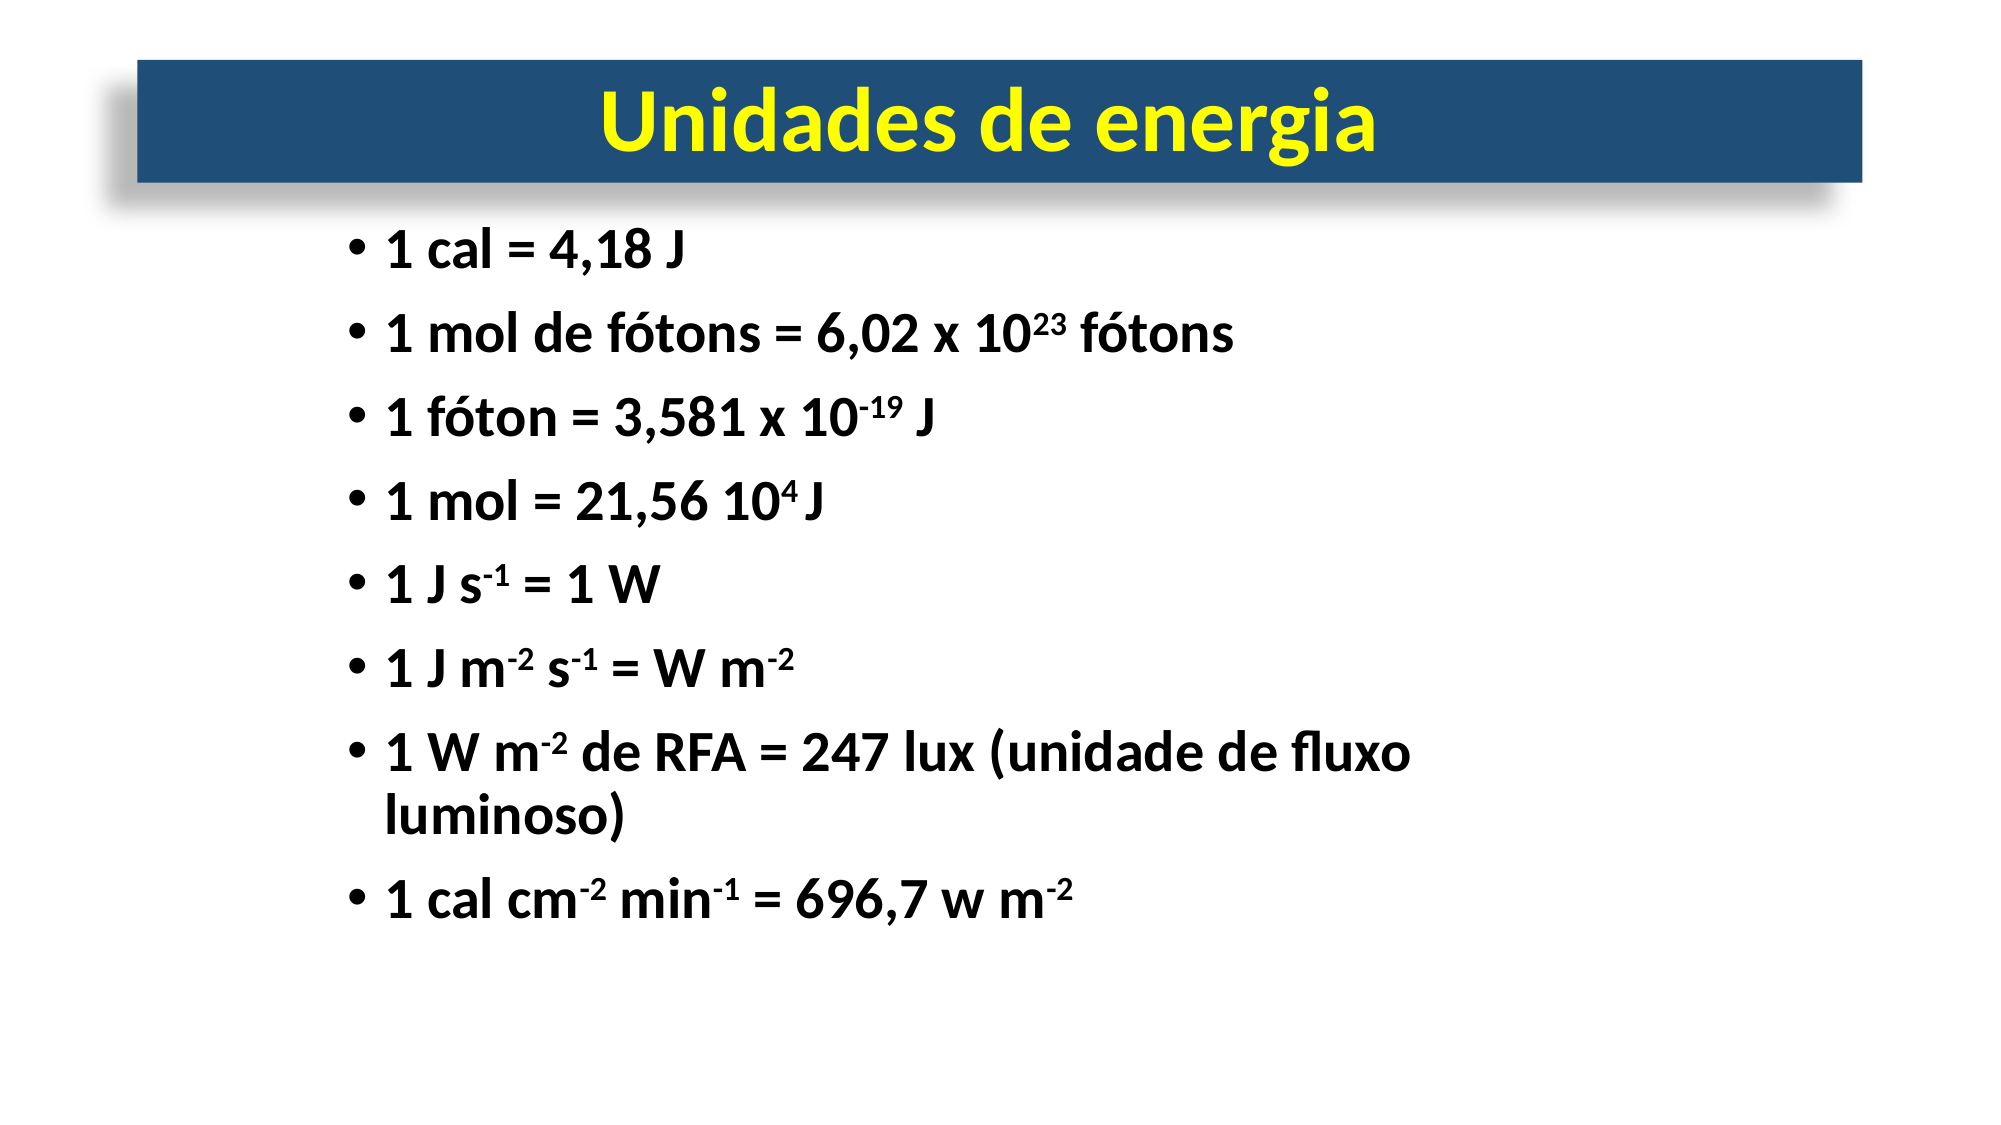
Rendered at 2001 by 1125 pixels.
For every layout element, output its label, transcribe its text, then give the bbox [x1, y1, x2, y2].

title Unidades de energia [137, 59, 1863, 183]
list 1 cal = 4,18 J 1 mol de fótons = 6,02 x 1023 fótons 1 fóton = 3,581 x 10-19 J 1 mol = 21,56 104 J 1 J s-1 = 1 W 1 J m-2 s-1 = W m-2 1 W m-2 de RFA = 247 lux (unidade de fluxo luminoso) 1 cal cm-2 min-1 = 696,7 w m-2 [332, 210, 1682, 954]
